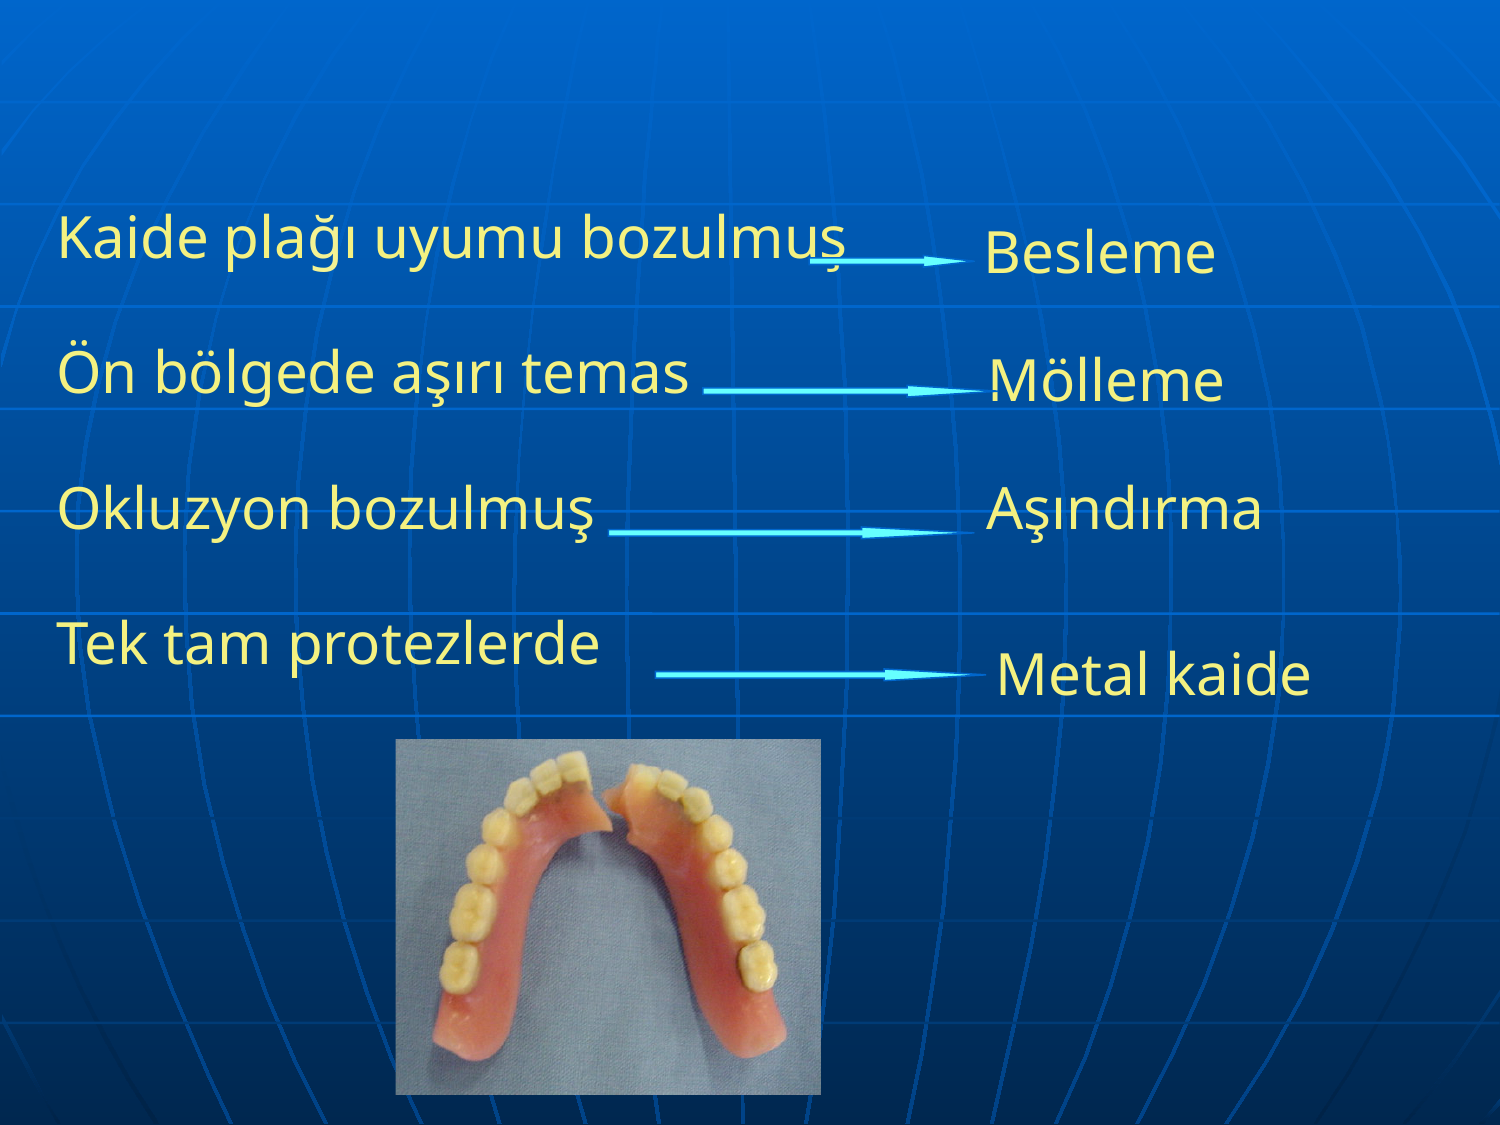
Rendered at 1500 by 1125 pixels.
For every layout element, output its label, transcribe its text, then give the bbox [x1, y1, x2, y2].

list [395, 739, 822, 1095]
text_box Besleme [969, 208, 1233, 335]
text_box Metal kaide [981, 629, 1328, 775]
text_box Mölleme [957, 335, 1241, 421]
text_box [809, 255, 975, 268]
text_box [608, 527, 971, 539]
text_box [702, 385, 999, 398]
text_box [655, 668, 987, 681]
text_box Aşındırma [971, 471, 1280, 610]
list Kaide plağı uyumu bozulmuş Ön bölgede aşırı temas Okluzyon bozulmuş Tek tam protezlerde [41, 70, 869, 858]
